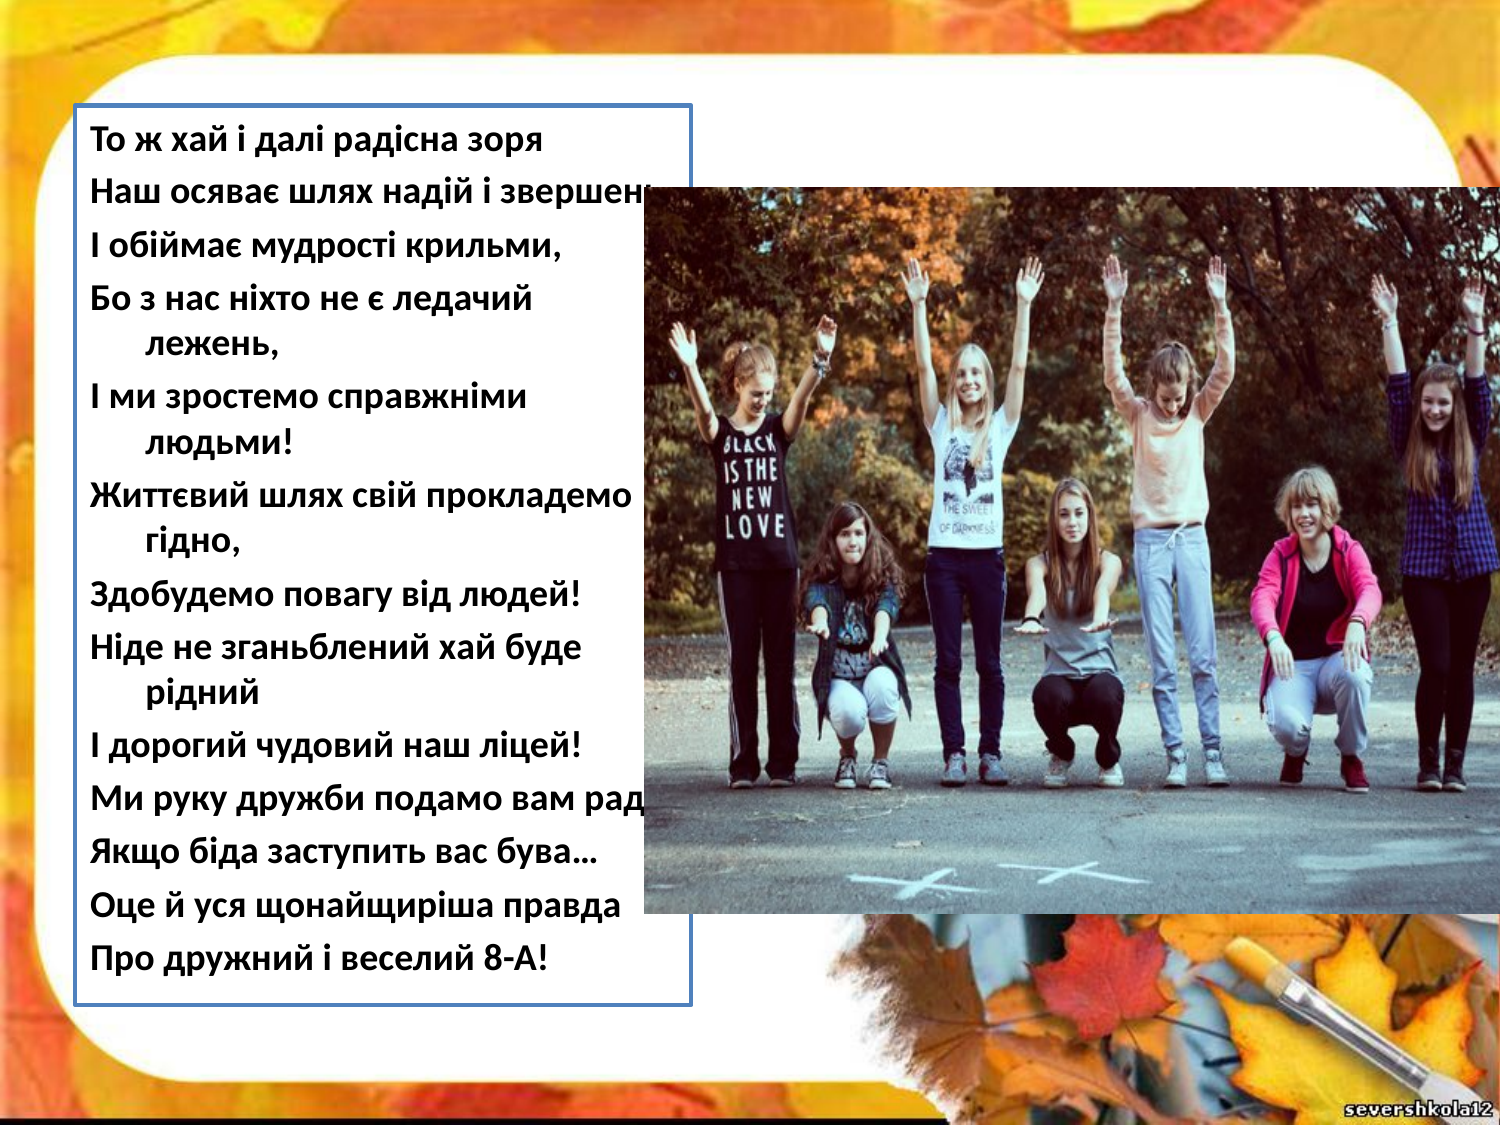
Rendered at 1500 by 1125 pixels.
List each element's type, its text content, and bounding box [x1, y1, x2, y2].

list То ж хай і далі радісна зоря Наш осяває шлях надій і звершень І обіймає мудрості крильми, Бо з нас ніхто не є ледачий лежень, І ми зростемо справжніми людьми! Життєвий шлях свій прокладемо гідно, Здобудемо повагу від людей! Ніде не зганьблений хай буде рідний І дорогий чудовий наш ліцей! Ми руку дружби подамо вам радо, Якщо біда заступить вас бува… Оце й уся щонайщиріша правда Про дружний і веселий 8-А! [73, 103, 693, 1007]
picture [0, 0, 1500, 1125]
